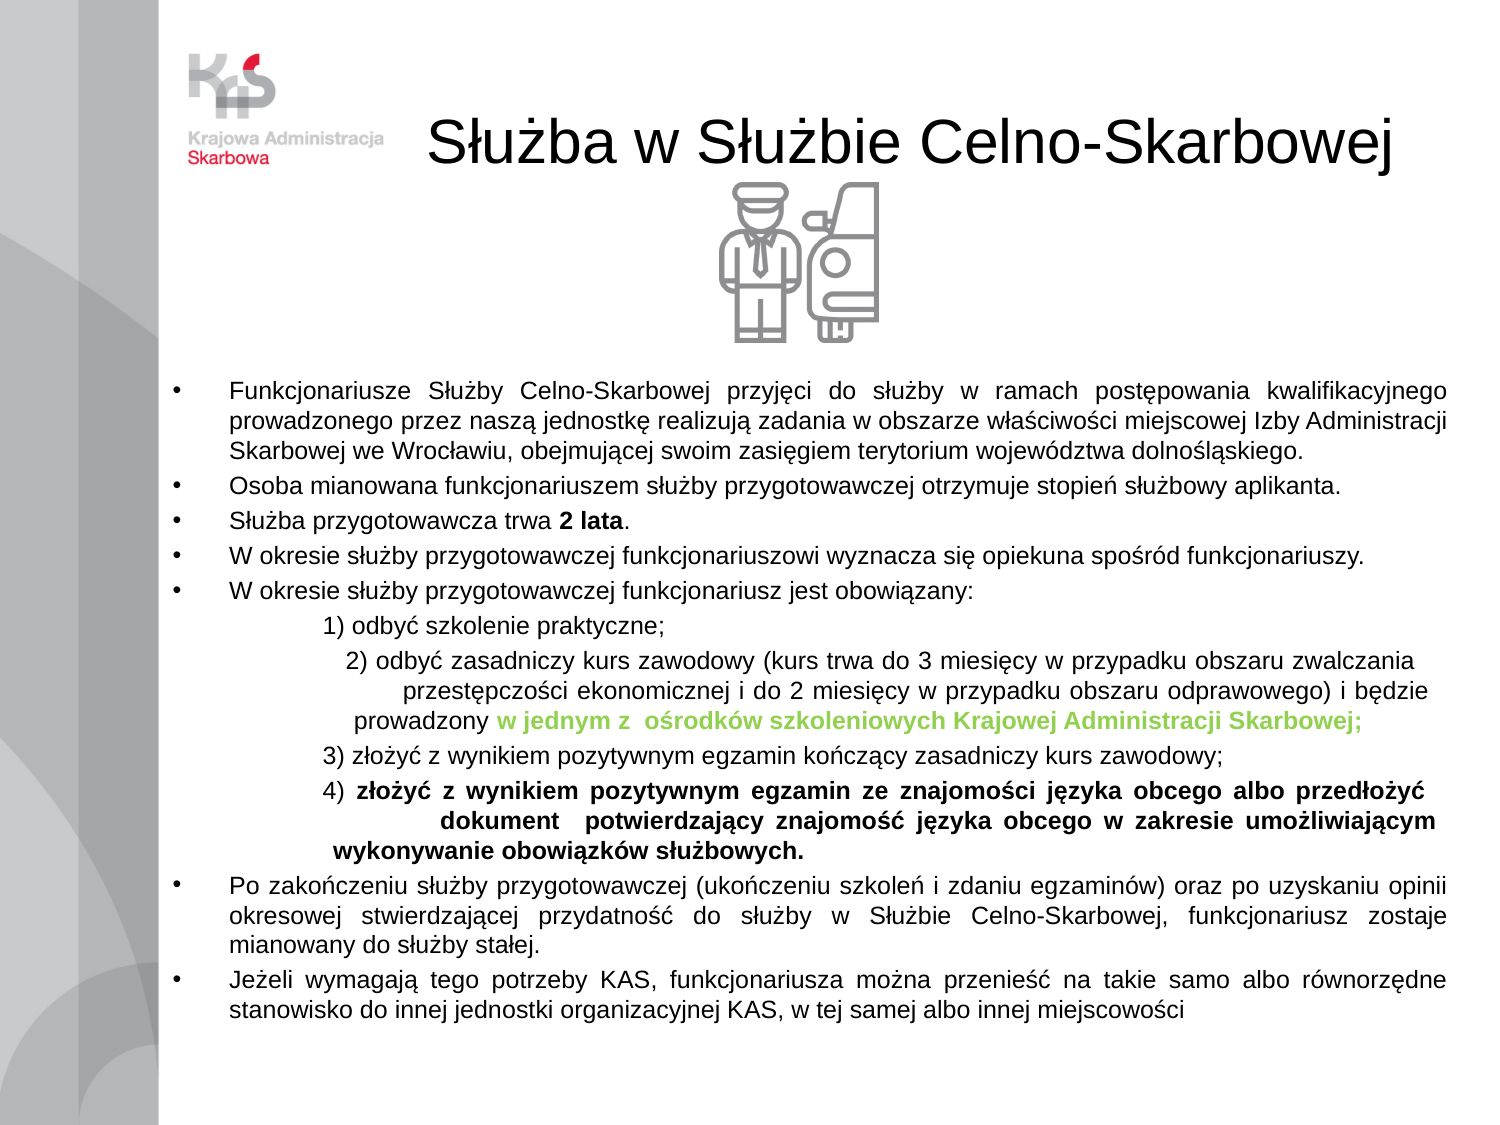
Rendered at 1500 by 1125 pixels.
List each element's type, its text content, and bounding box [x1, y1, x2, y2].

list Funkcjonariusze Służby Celno-Skarbowej przyjęci do służby w ramach postępowania kwalifikacyjnego prowadzonego przez naszą jednostkę realizują zadania w obszarze właściwości miejscowej Izby Administracji Skarbowej we Wrocławiu, obejmującej swoim zasięgiem terytorium województwa dolnośląskiego. Osoba mianowana funkcjonariuszem służby przygotowawczej otrzymuje stopień służbowy aplikanta. Służba przygotowawcza trwa 2 lata. W okresie służby przygotowawczej funkcjonariuszowi wyznacza się opiekuna spośród funkcjonariuszy. W okresie służby przygotowawczej funkcjonariusz jest obowiązany: 1) odbyć szkolenie praktyczne; 2) odbyć zasadniczy kurs zawodowy (kurs trwa do 3 miesięcy w przypadku obszaru zwalczania przestępczości ekonomicznej i do 2 miesięcy w przypadku obszaru odprawowego) i będzie prowadzony w jednym z ośrodków szkoleniowych Krajowej Administracji Skarbowej; 3) złożyć z wynikiem pozytywnym egzamin kończący zasadniczy kurs zawodowy; 4) złożyć z wynikiem pozytywnym egzamin ze znajomości języka obcego albo przedłożyć dokument potwierdzający znajomość języka obcego w zakresie umożliwiającym wykonywanie obowiązków służbowych. Po zakończeniu służby przygotowawczej (ukończeniu szkoleń i zdaniu egzaminów) oraz po uzyskaniu opinii okresowej stwierdzającej przydatność do służby w Służbie Celno-Skarbowej, funkcjonariusz zostaje mianowany do służby stałej. Jeżeli wymagają tego potrzeby KAS, funkcjonariusza można przenieść na takie samo albo równorzędne stanowisko do innej jednostki organizacyjnej KAS, w tej samej albo innej miejscowości [157, 262, 1465, 1125]
title Służba w Służbie Celno-Skarbowej [397, 45, 1425, 233]
picture [0, 0, 1500, 1125]
